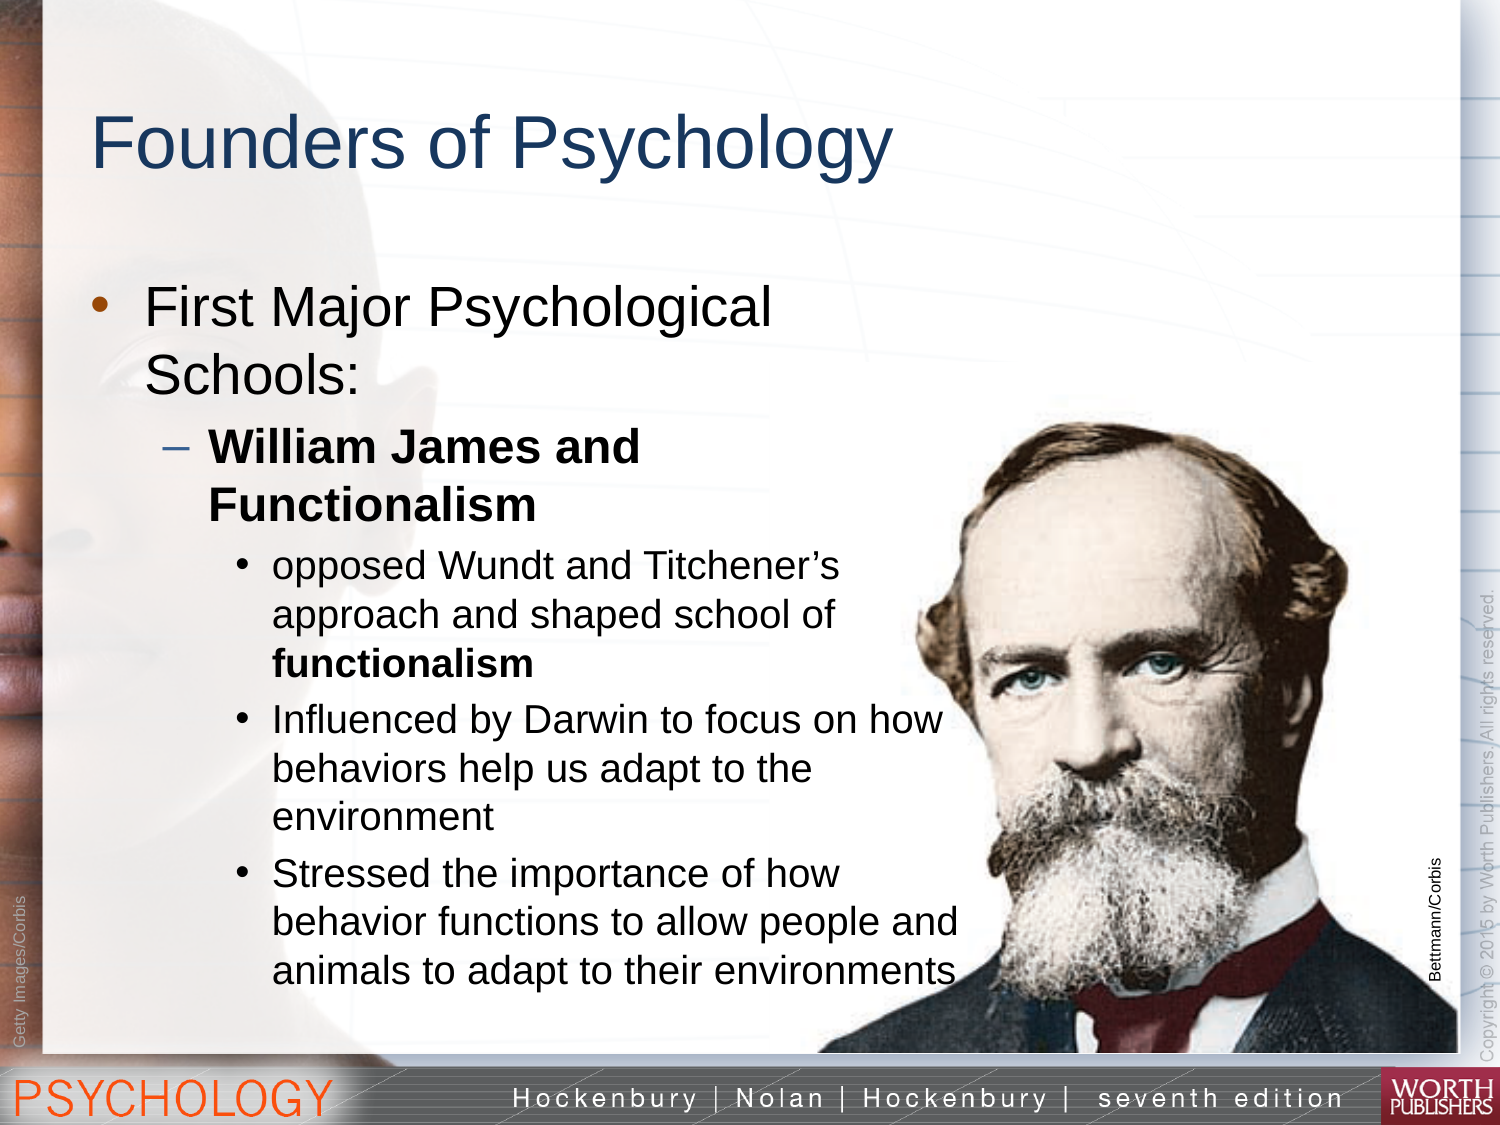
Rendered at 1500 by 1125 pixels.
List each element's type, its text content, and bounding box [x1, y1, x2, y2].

picture [0, 0, 1500, 1125]
list First Major Psychological Schools: William James and Functionalism opposed Wundt and Titchener’s approach and shaped school of functionalism Influenced by Darwin to focus on how behaviors help us adapt to the environment Stressed the importance of how behavior functions to allow people and animals to adapt to their environments [75, 262, 980, 1055]
title Founders of Psychology [75, 45, 1425, 233]
